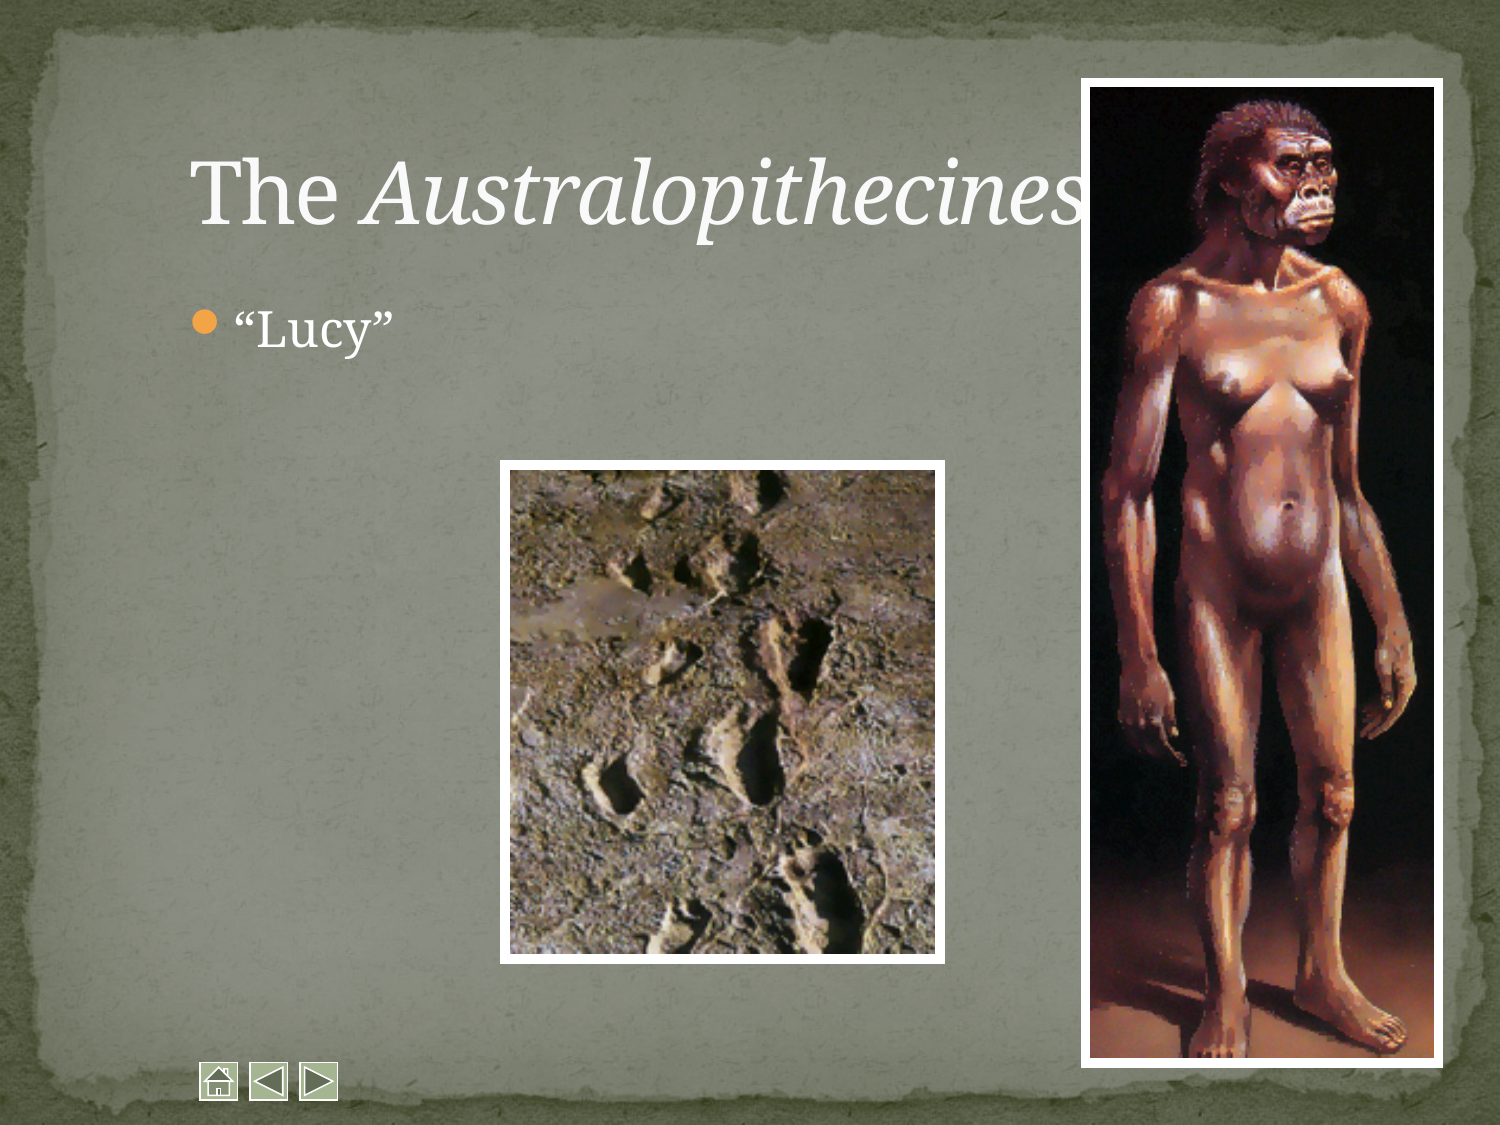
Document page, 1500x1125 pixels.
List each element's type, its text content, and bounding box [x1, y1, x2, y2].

title The Australopithecines [174, 62, 1450, 250]
picture [1090, 87, 1434, 1058]
list “Lucy” [174, 289, 799, 1013]
picture [510, 470, 935, 954]
